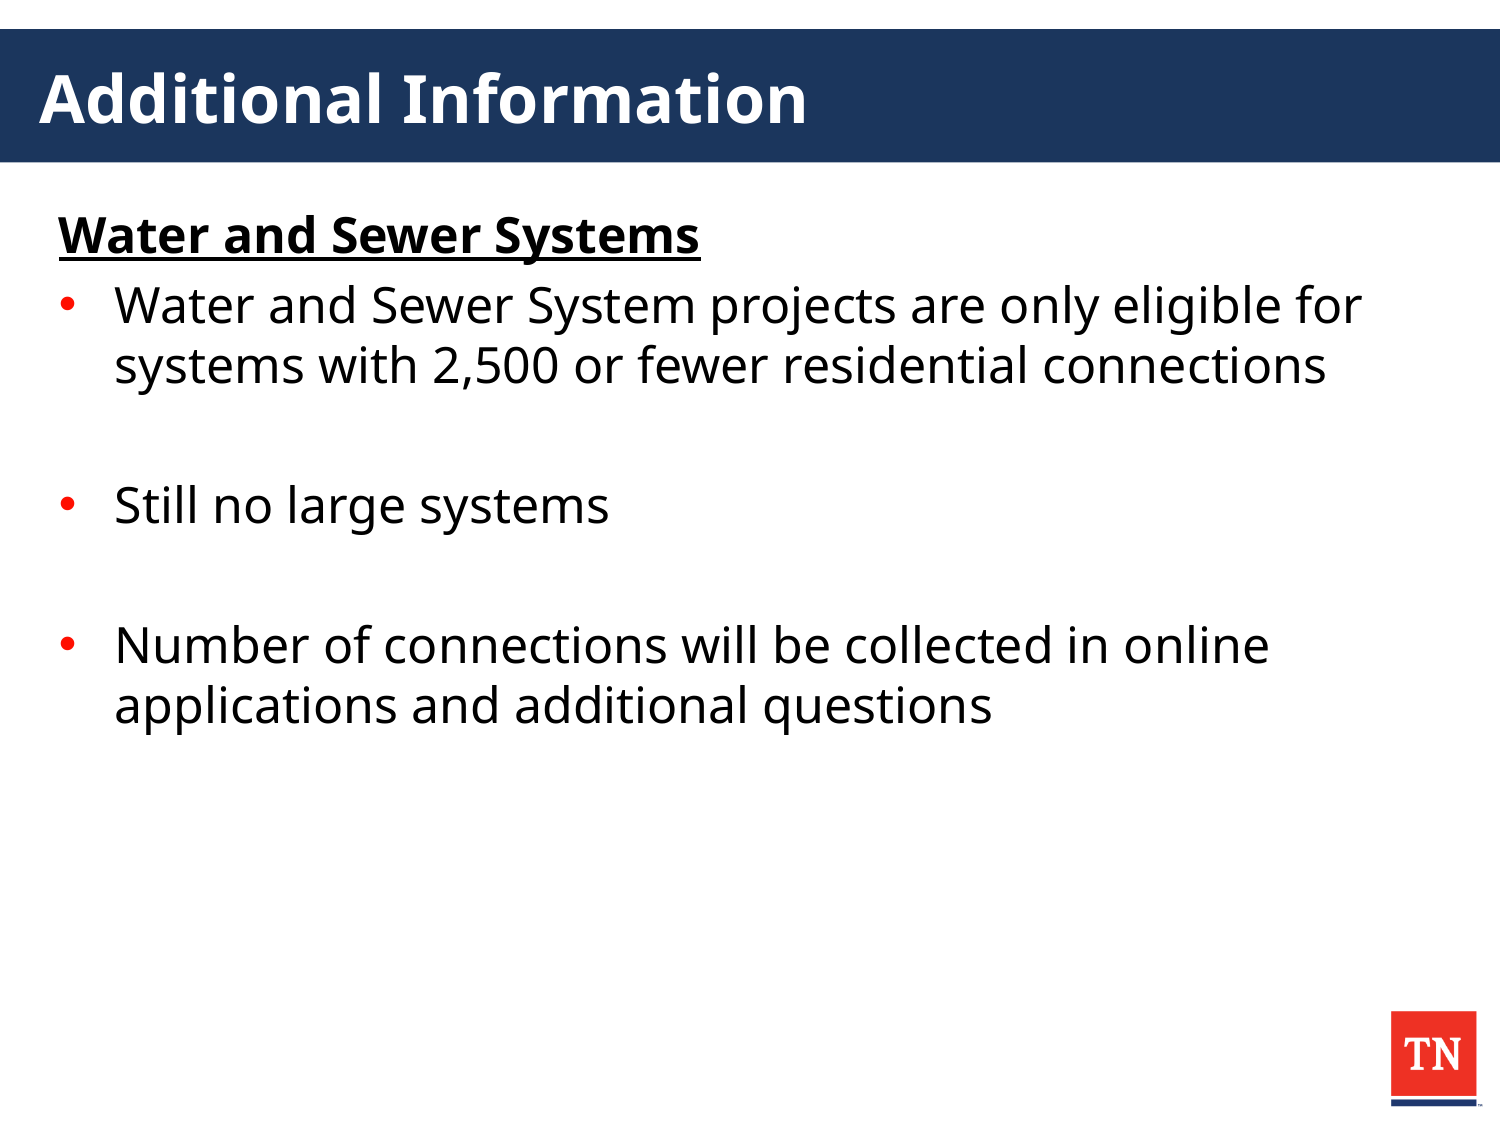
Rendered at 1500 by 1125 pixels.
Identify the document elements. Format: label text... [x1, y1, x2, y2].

list Water and Sewer Systems Water and Sewer System projects are only eligible for systems with 2,500 or fewer residential connections Still no large systems Number of connections will be collected in online applications and additional questions [43, 195, 1457, 1096]
title Additional Information [24, 29, 1475, 165]
picture [1362, 987, 1500, 1125]
